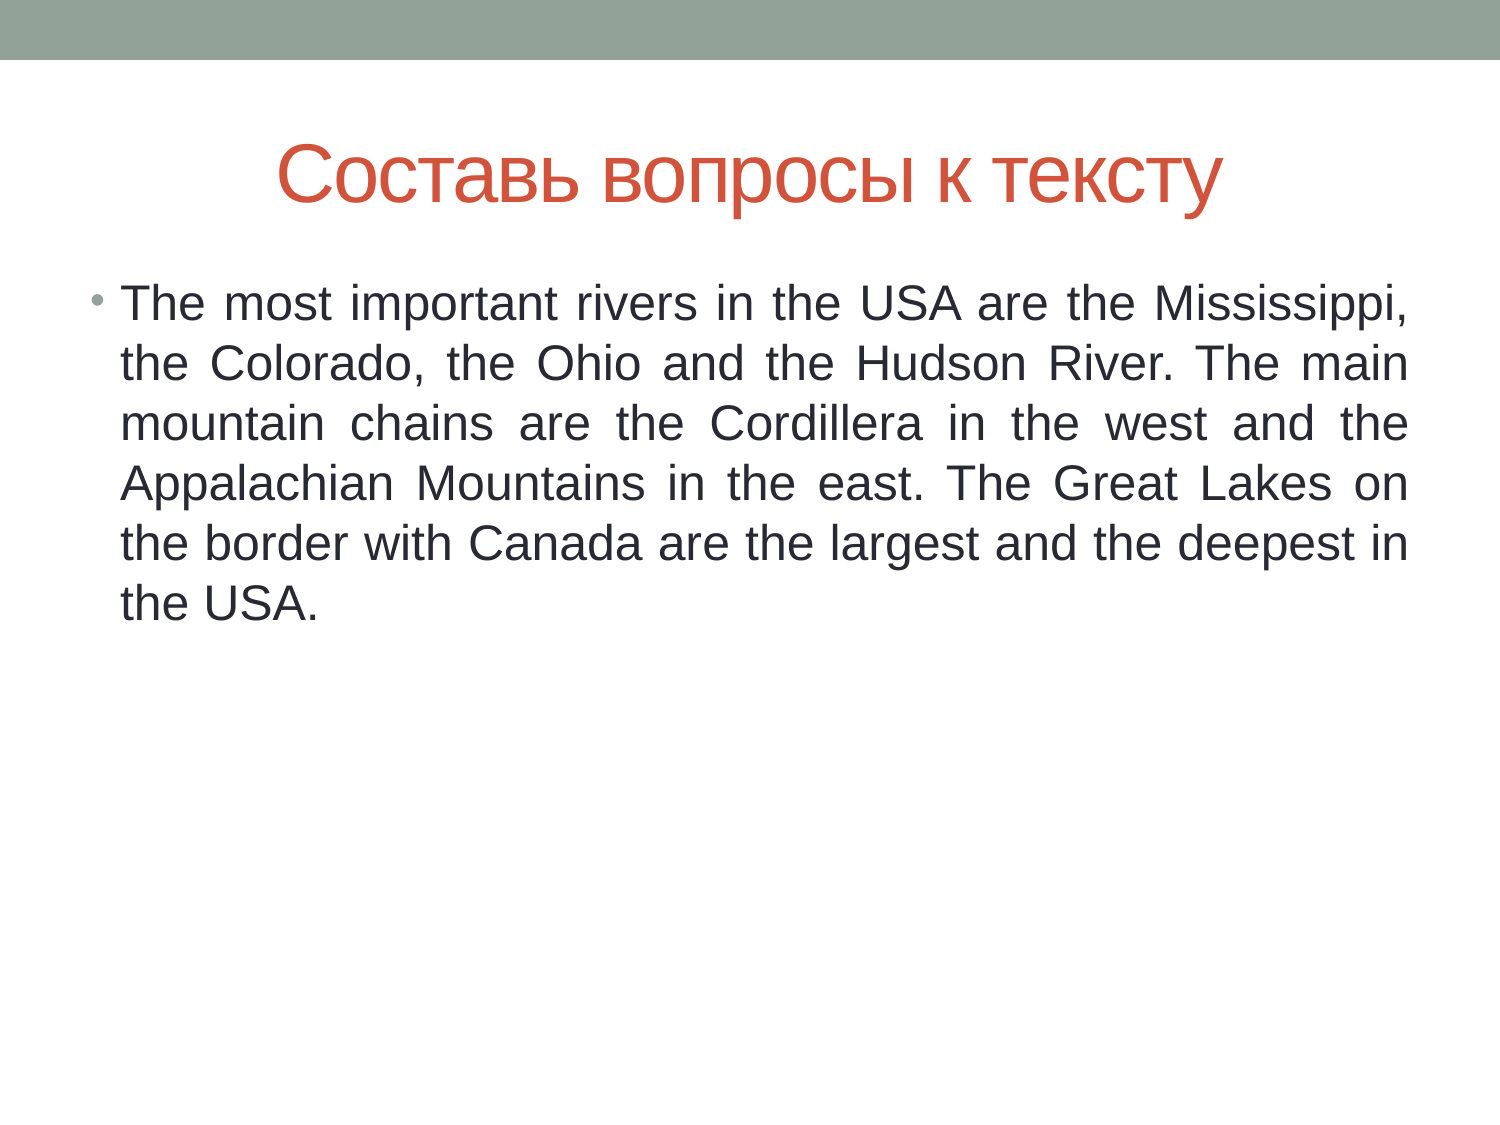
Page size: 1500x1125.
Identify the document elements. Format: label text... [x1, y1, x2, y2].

title Составь вопросы к тексту [75, 87, 1425, 250]
list The most important rivers in the USA are the Mississippi, the Colorado, the Ohio and the Hudson River. The main mountain chains are the Cordillera in the west and the Appalachian Mountains in the east. The Great Lakes on the border with Canada are the largest and the deepest in the USA. [75, 262, 1425, 1063]
